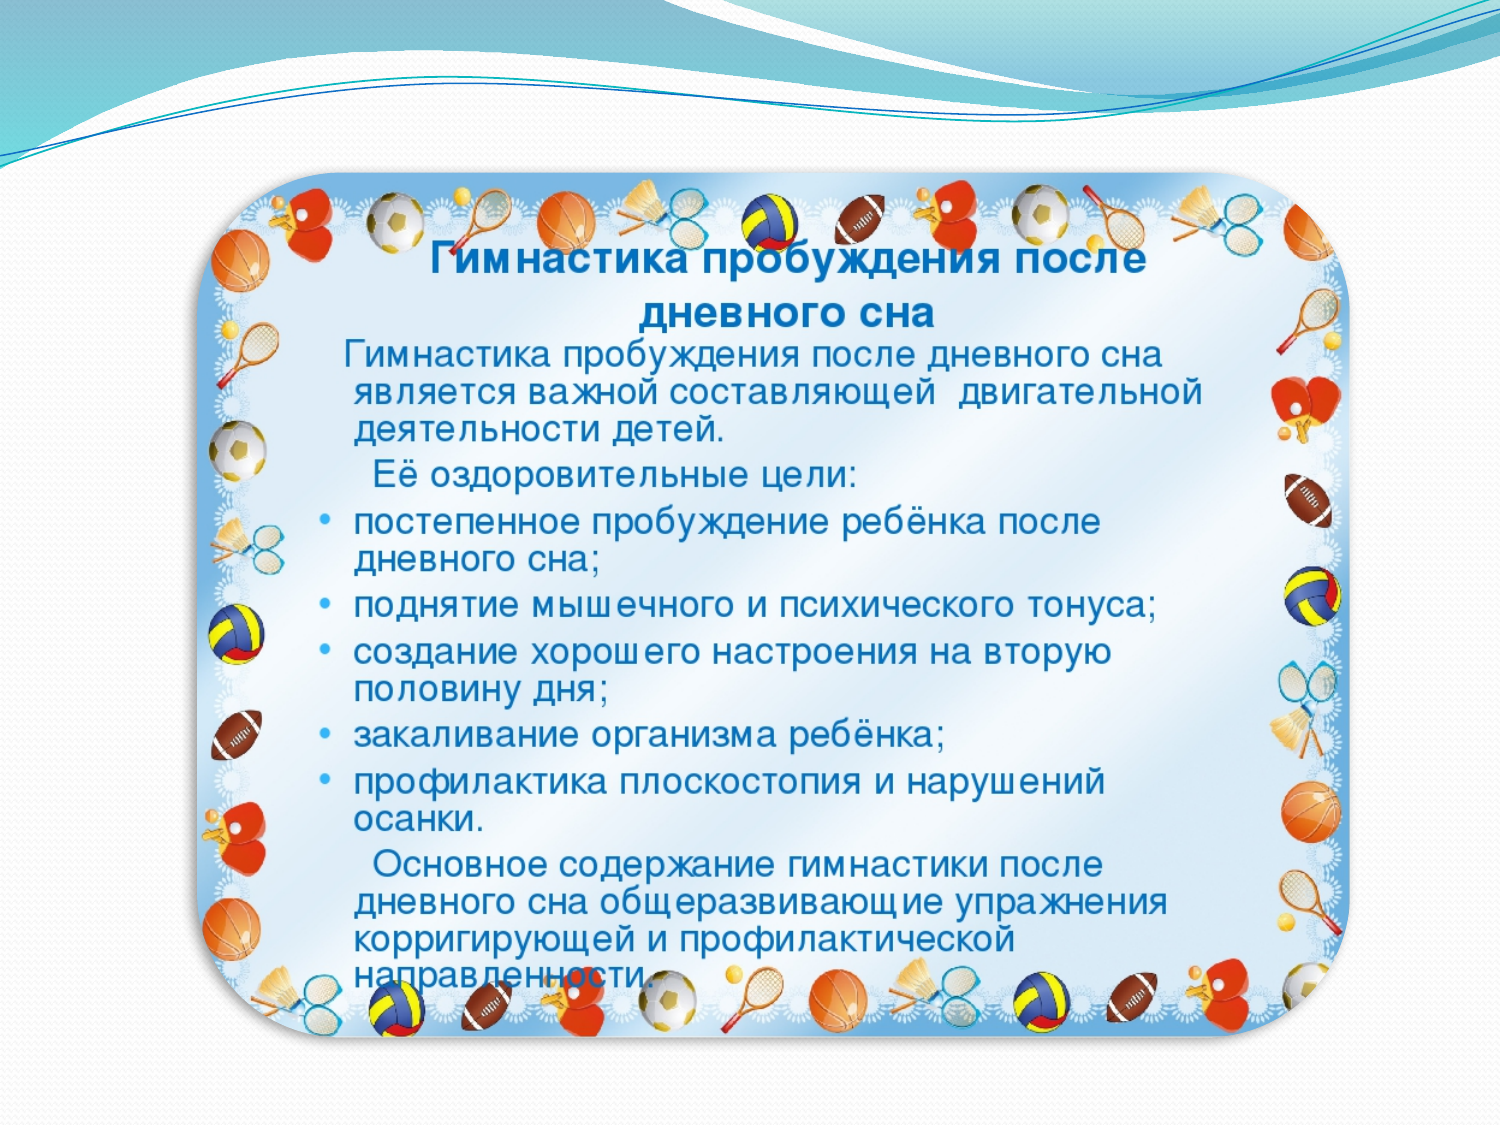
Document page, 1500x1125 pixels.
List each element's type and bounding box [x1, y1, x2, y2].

list [196, 172, 1351, 1038]
